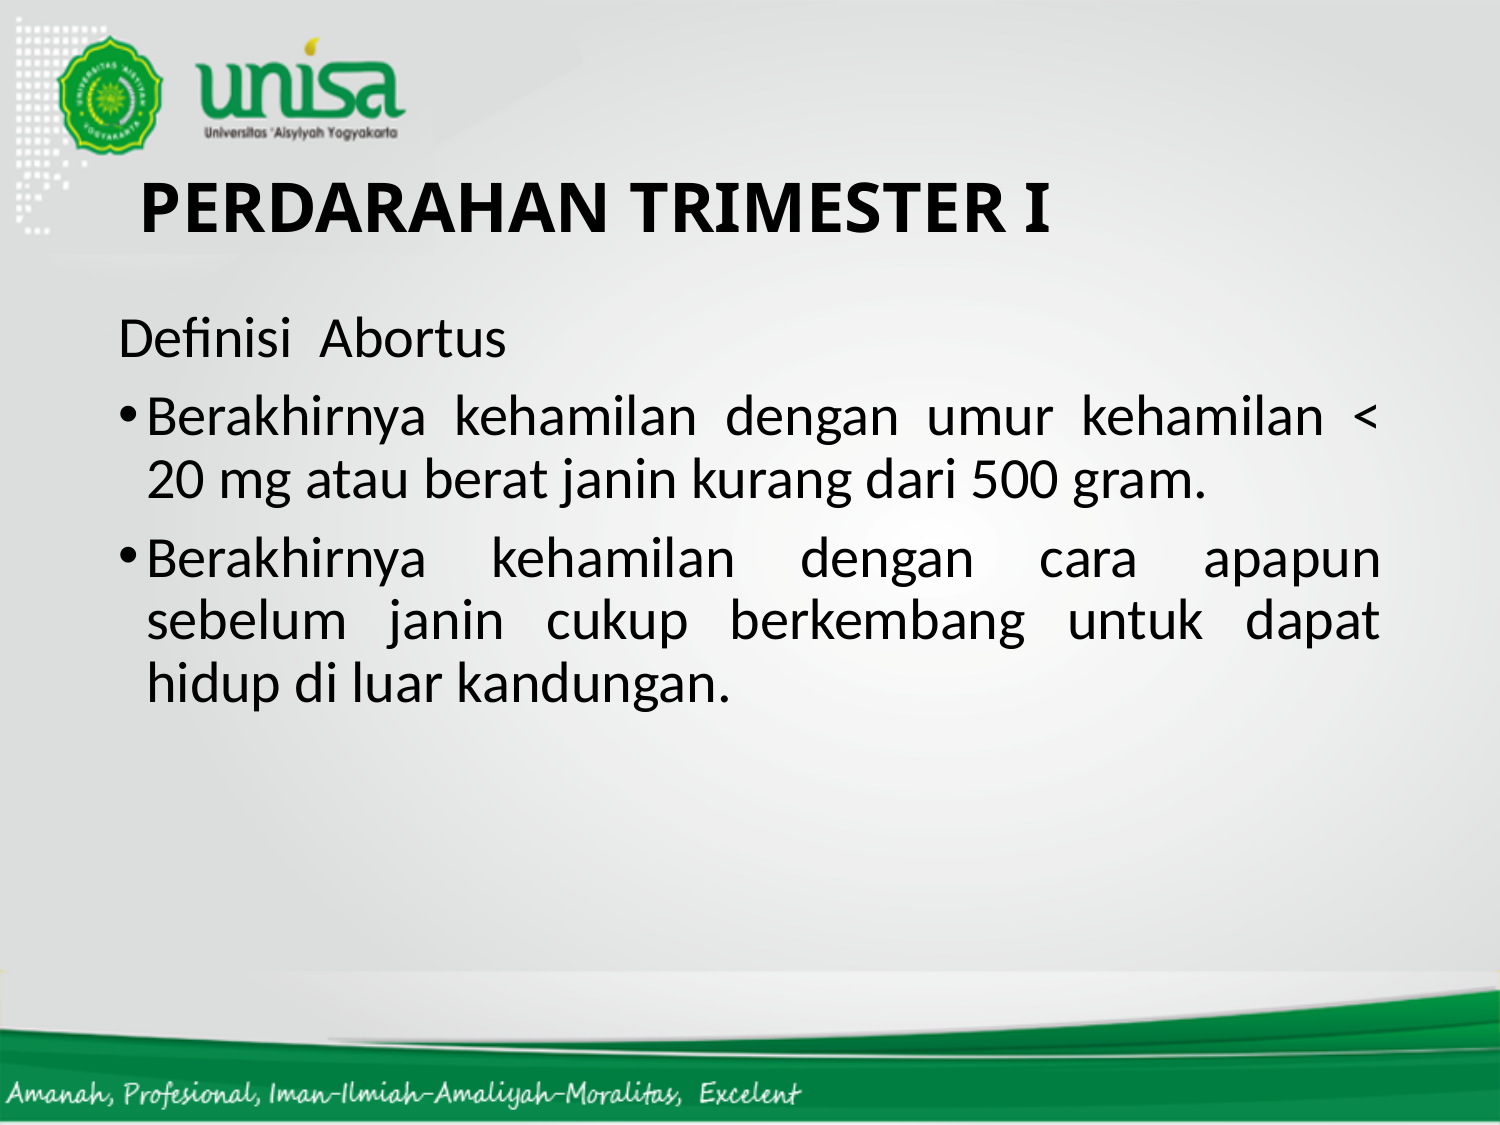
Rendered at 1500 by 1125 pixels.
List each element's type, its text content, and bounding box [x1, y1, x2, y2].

picture [0, 0, 1500, 1125]
title PERDARAHAN TRIMESTER I [123, 101, 1418, 320]
list Definisi Abortus Berakhirnya kehamilan dengan umur kehamilan < 20 mg atau berat janin kurang dari 500 gram. Berakhirnya kehamilan dengan cara apapun sebelum janin cukup berkembang untuk dapat hidup di luar kandungan. [103, 299, 1397, 1014]
